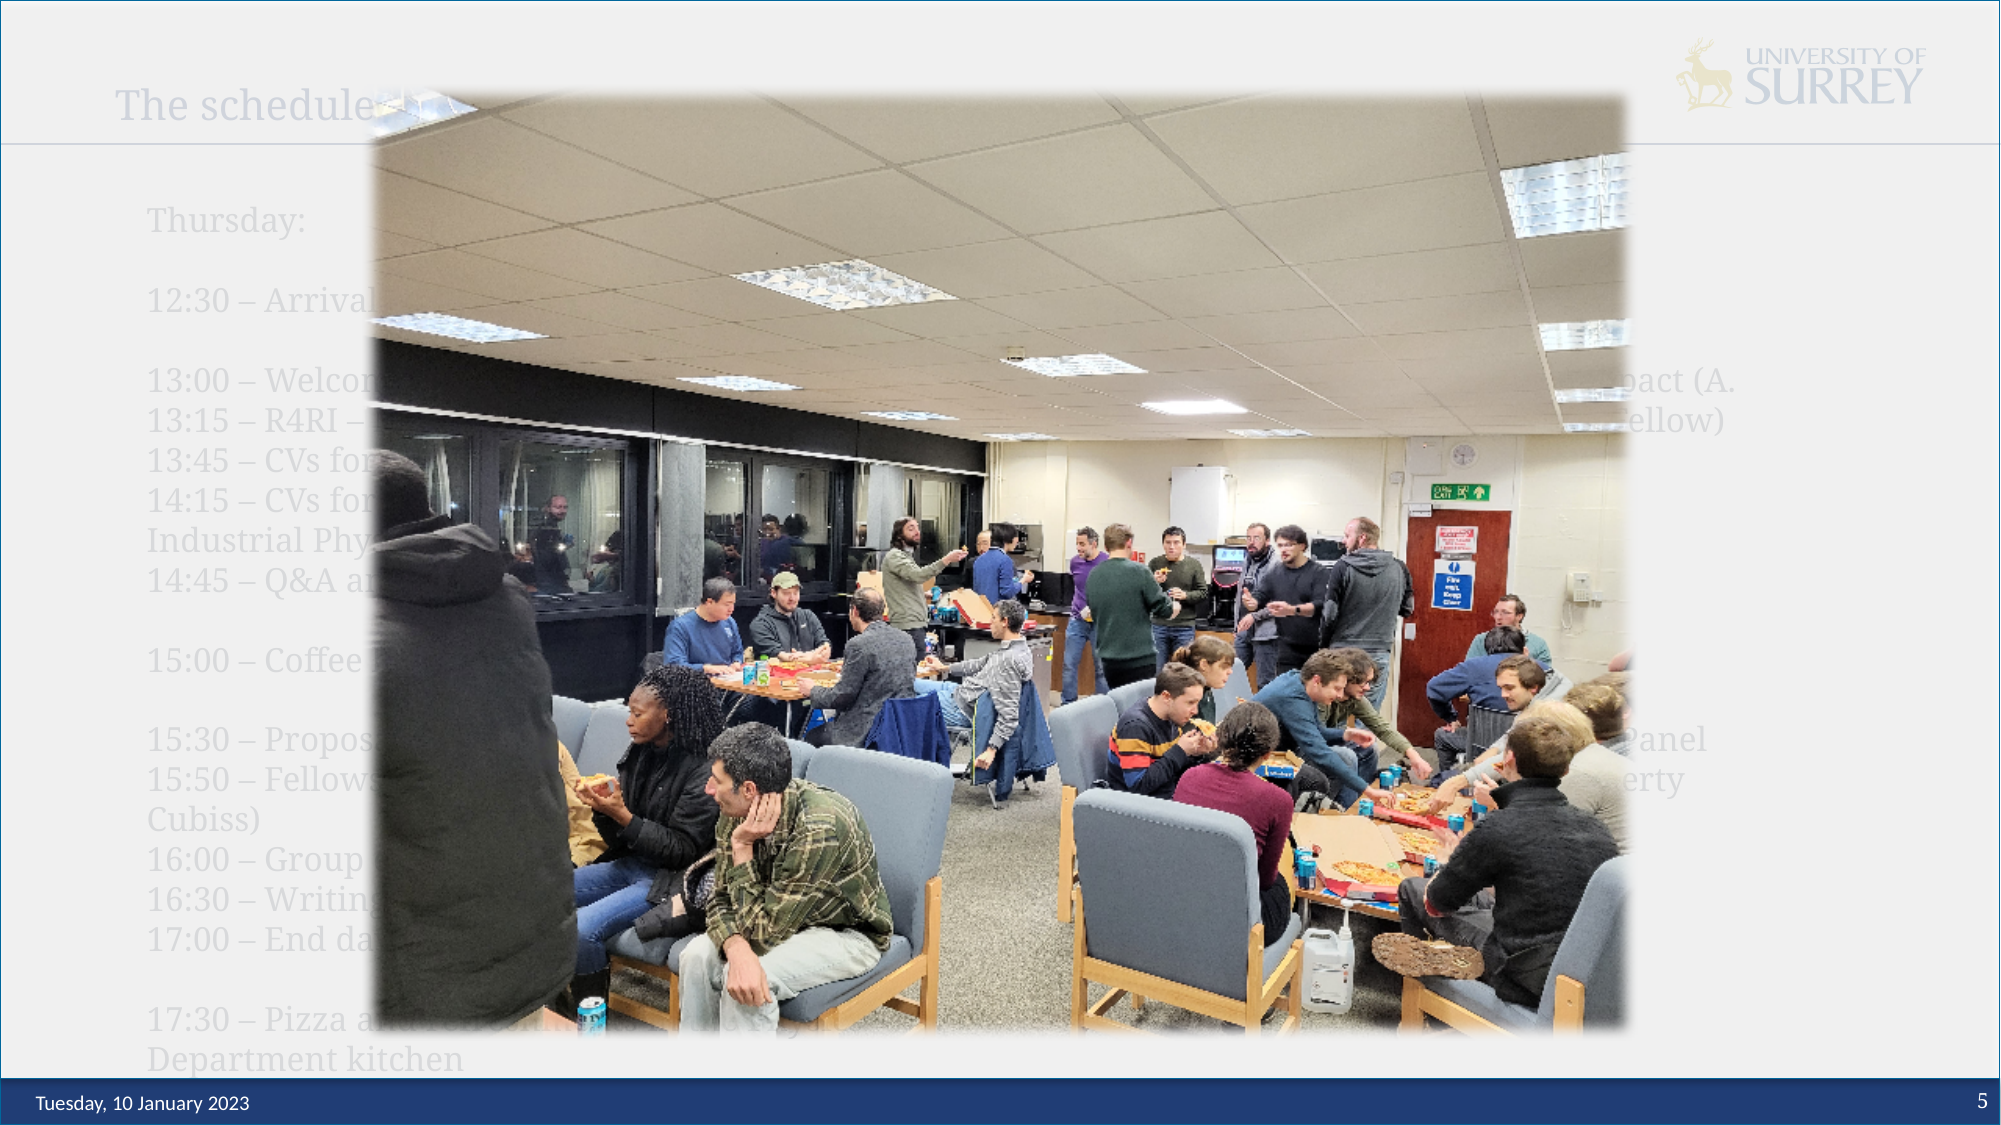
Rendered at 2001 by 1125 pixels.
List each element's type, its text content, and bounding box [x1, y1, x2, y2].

picture [362, 84, 1638, 1041]
text_box [0, 0, 2000, 1079]
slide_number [20, 1088, 466, 1125]
slide_number 5 [1536, 1087, 2000, 1125]
